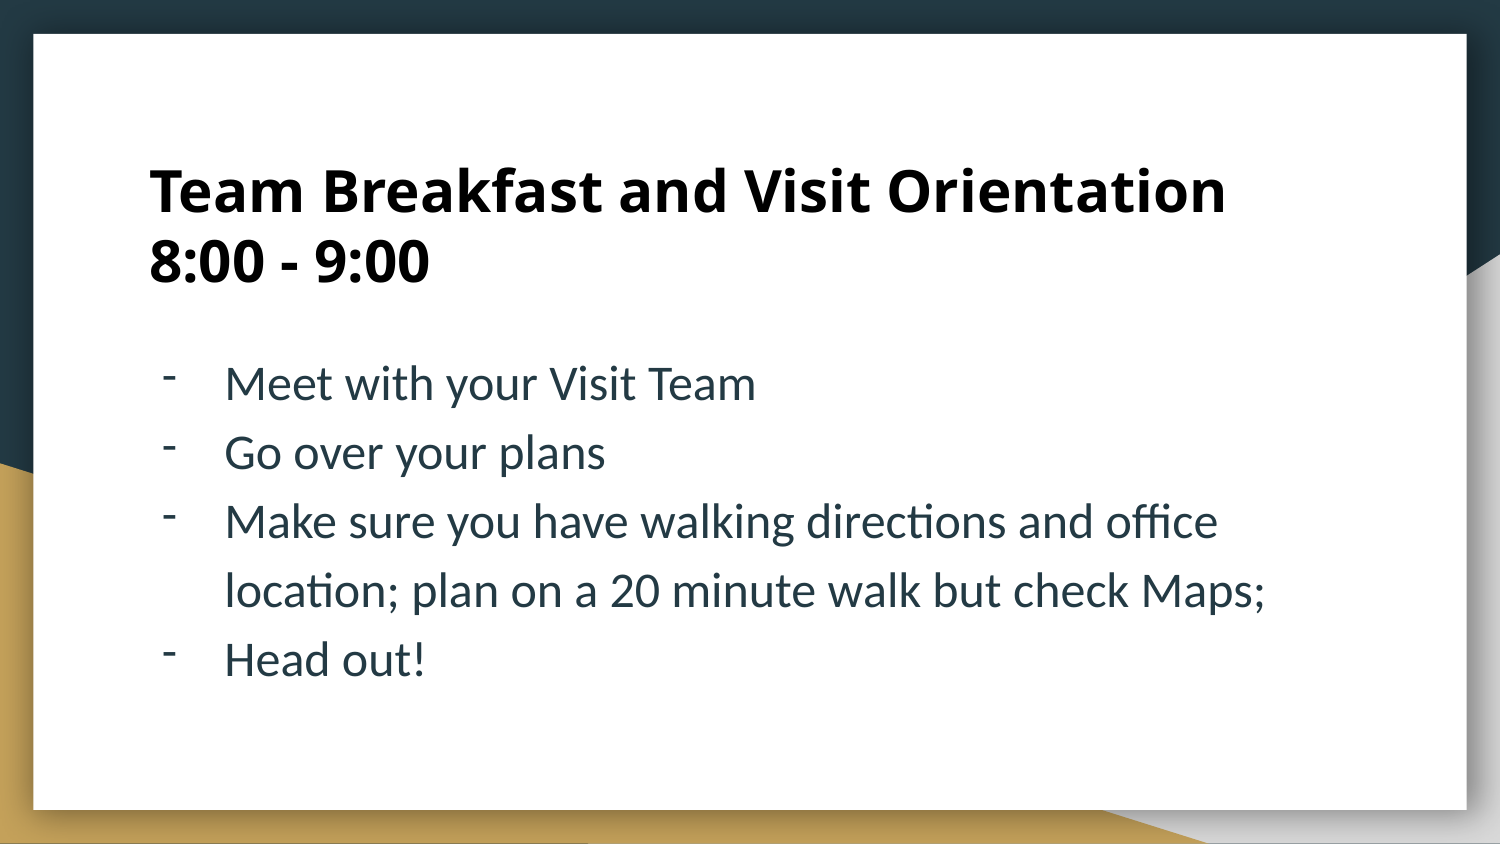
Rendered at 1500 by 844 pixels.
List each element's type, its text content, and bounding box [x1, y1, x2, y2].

title Team Breakfast and Visit Orientation 8:00 - 9:00 [134, 138, 1366, 296]
list Meet with your Visit Team Go over your plans Make sure you have walking directions and office location; plan on a 20 minute walk but check Maps; Head out! [134, 326, 1366, 729]
